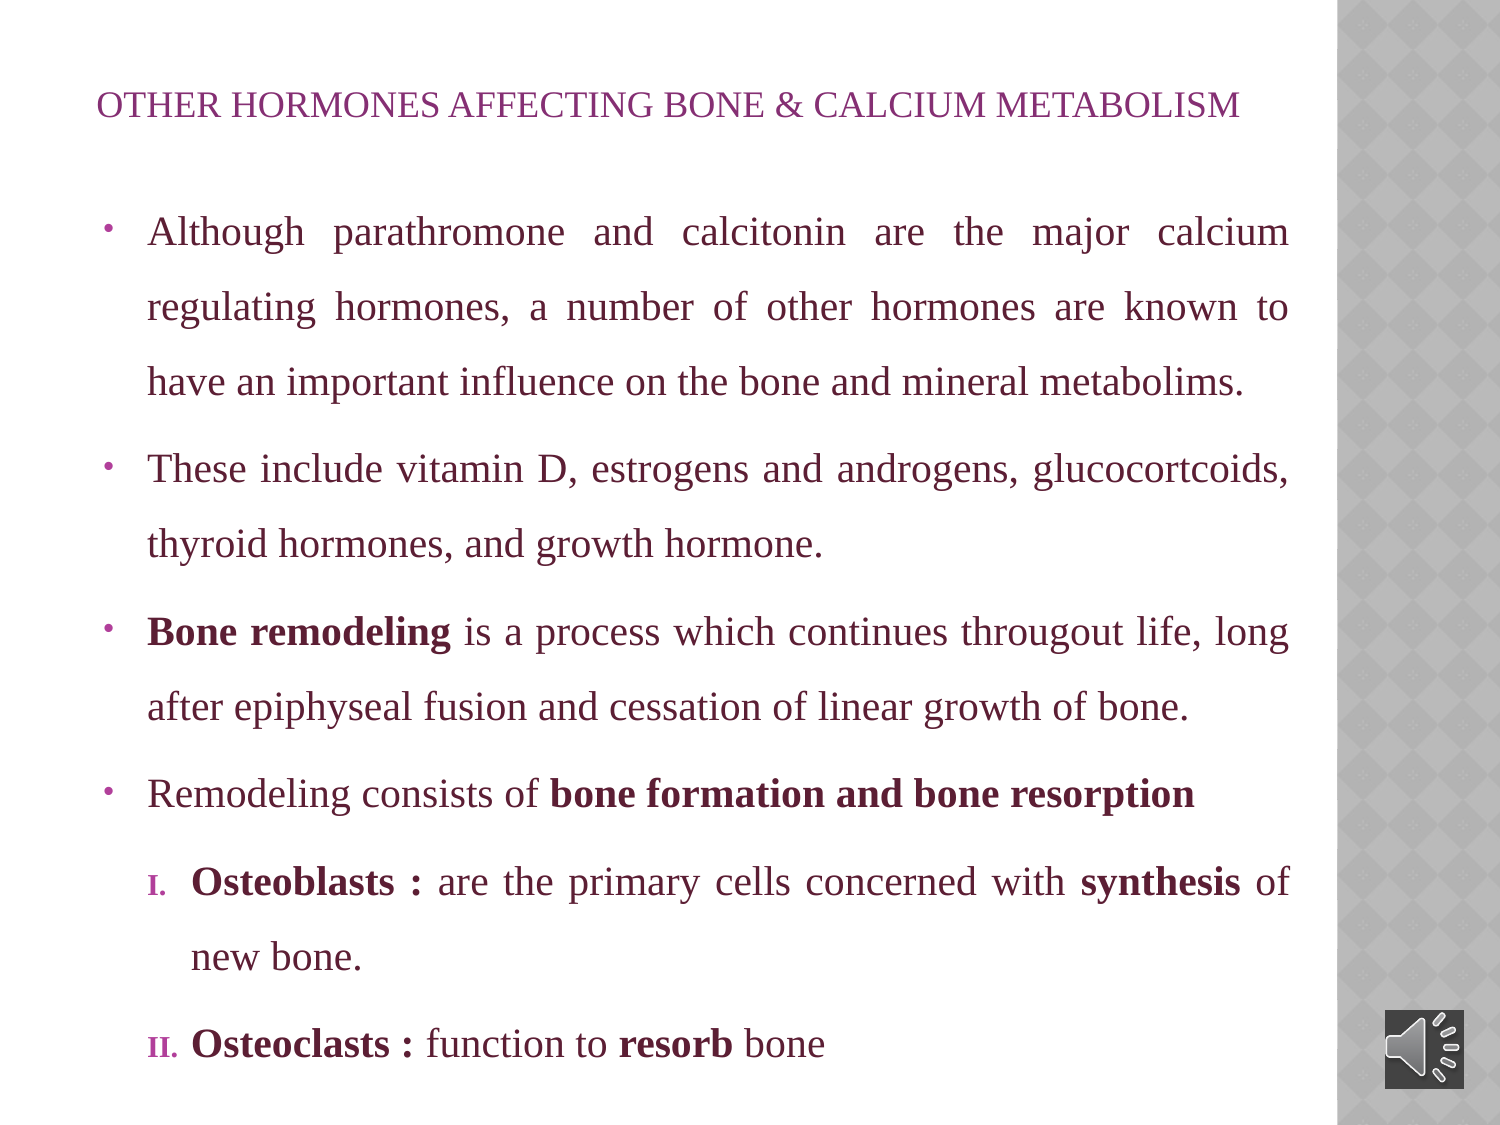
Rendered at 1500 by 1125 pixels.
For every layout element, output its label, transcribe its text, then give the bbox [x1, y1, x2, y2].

list Although parathromone and calcitonin are the major calcium regulating hormones, a number of other hormones are known to have an important influence on the bone and mineral metabolims. These include vitamin D, estrogens and androgens, glucocortcoids, thyroid hormones, and growth hormone. Bone remodeling is a process which continues througout life, long after epiphyseal fusion and cessation of linear growth of bone. Remodeling consists of bone formation and bone resorption Osteoblasts : are the primary cells concerned with synthesis of new bone. Osteoclasts : function to resorb bone [88, 113, 1306, 909]
title Other hormones affecting bone & calcium metabolism [75, 52, 1263, 126]
picture [1384, 1009, 1465, 1090]
